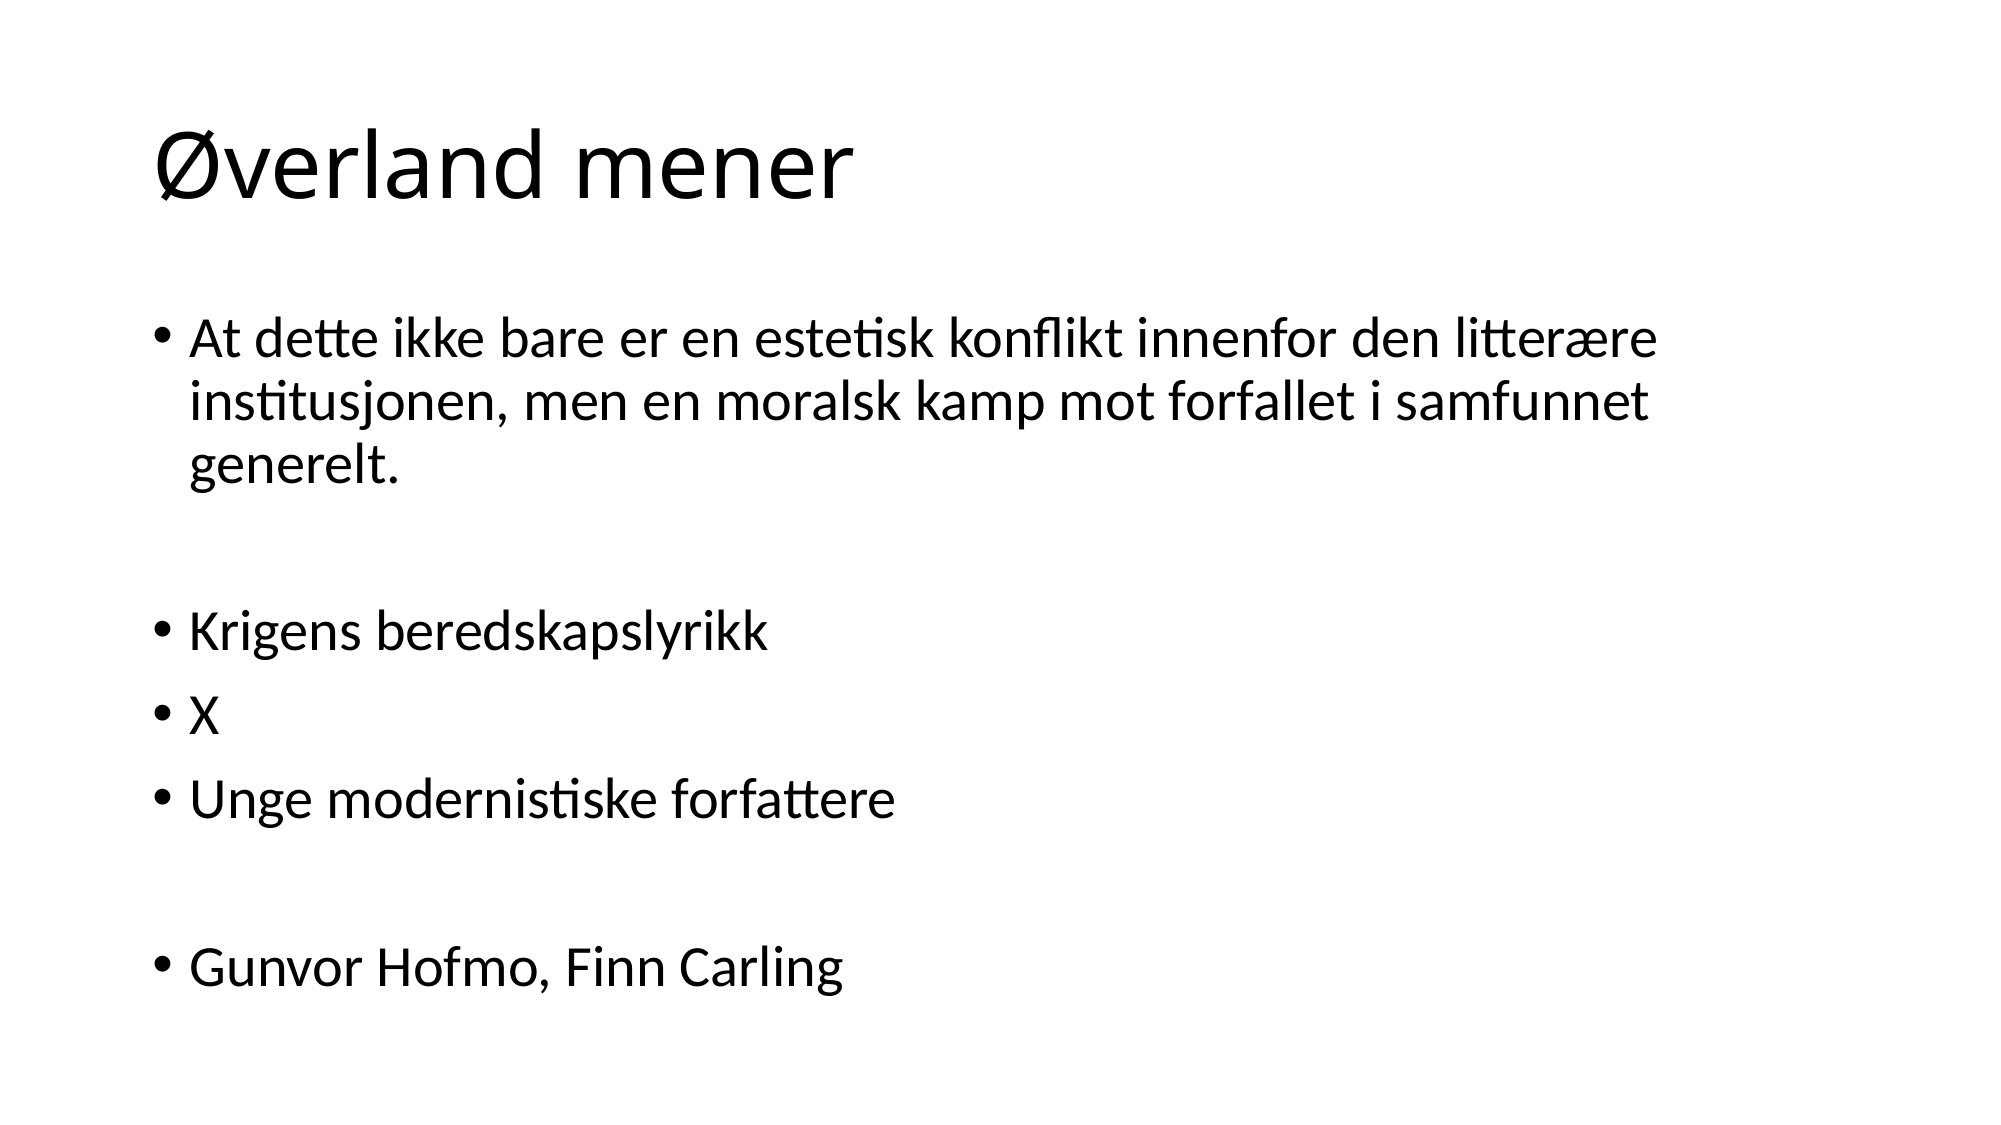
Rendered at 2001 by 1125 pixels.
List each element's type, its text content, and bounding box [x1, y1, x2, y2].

list At dette ikke bare er en estetisk konflikt innenfor den litterære institusjonen, men en moralsk kamp mot forfallet i samfunnet generelt. Krigens beredskapslyrikk X Unge modernistiske forfattere Gunvor Hofmo, Finn Carling [137, 299, 1863, 1014]
title Øverland mener [137, 59, 1863, 278]
